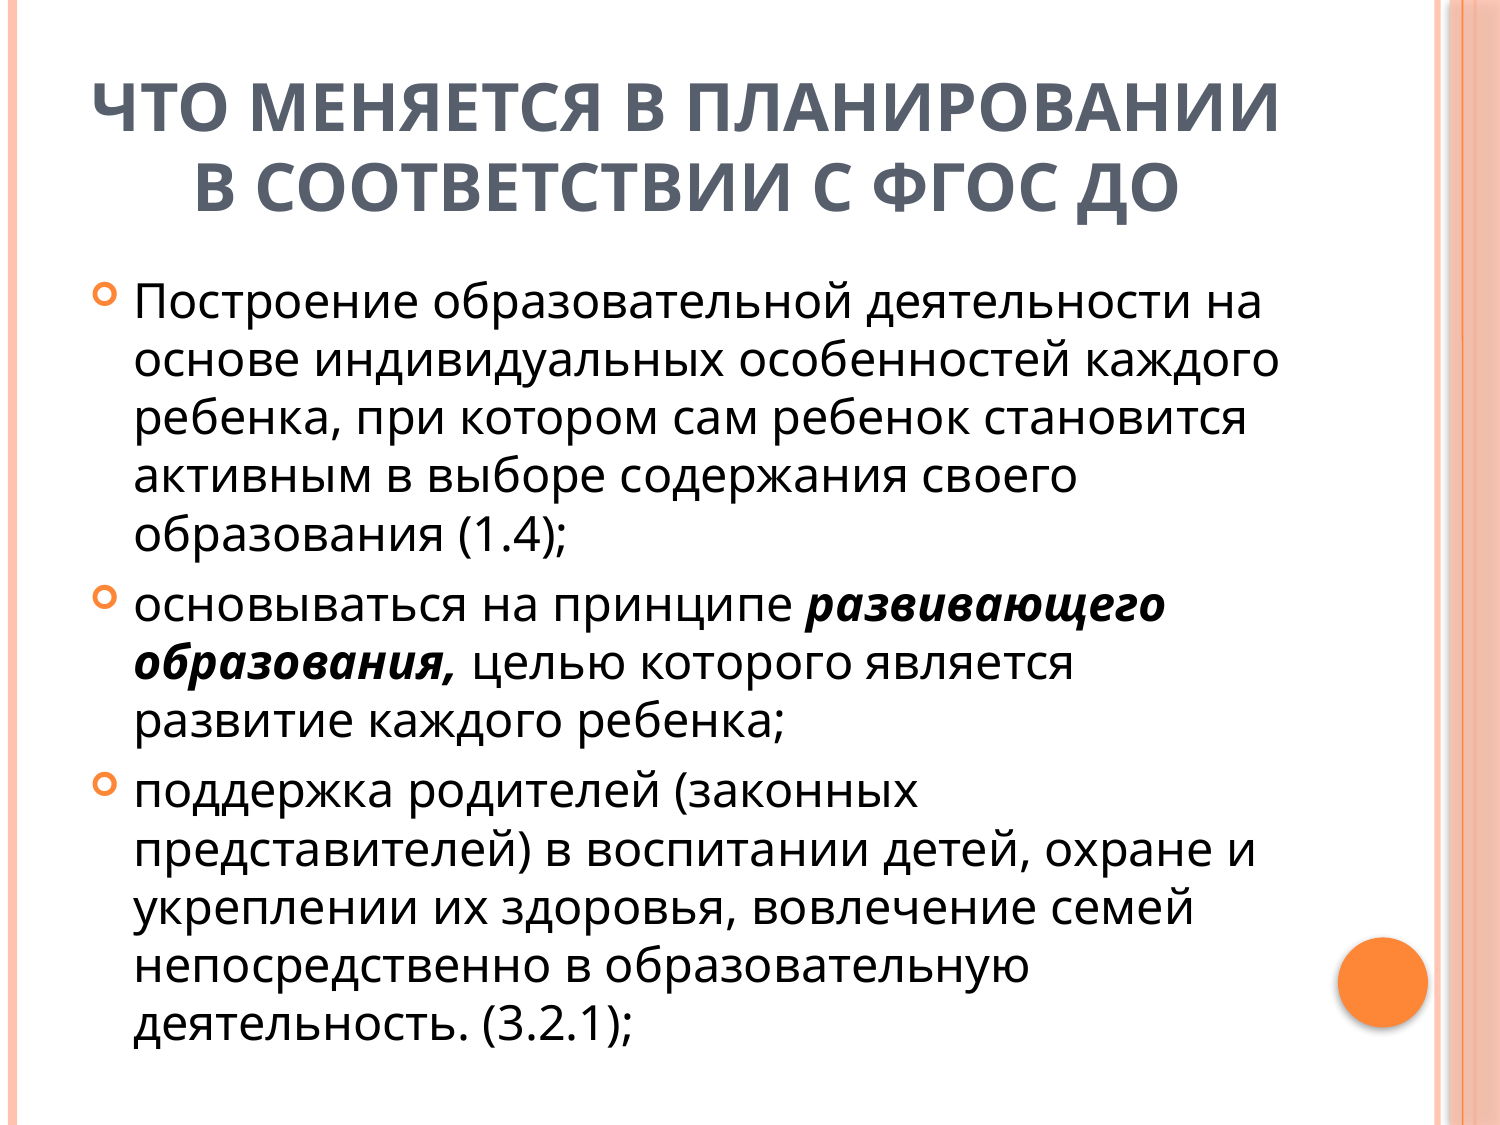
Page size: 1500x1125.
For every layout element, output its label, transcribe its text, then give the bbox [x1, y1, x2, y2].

list Построение образовательной деятельности на основе индивидуальных особенностей каждого ребенка, при котором сам ребенок становится активным в выборе содержания своего образования (1.4); основываться на принципе развивающего образования, целью которого является развитие каждого ребенка; поддержка родителей (законных представителей) в воспитании детей, охране и укреплении их здоровья, вовлечение семей непосредственно в образовательную деятельность. (3.2.1); [75, 262, 1300, 1062]
title Что меняется в планировании в соответствии с ФГОС ДО [75, 45, 1300, 233]
